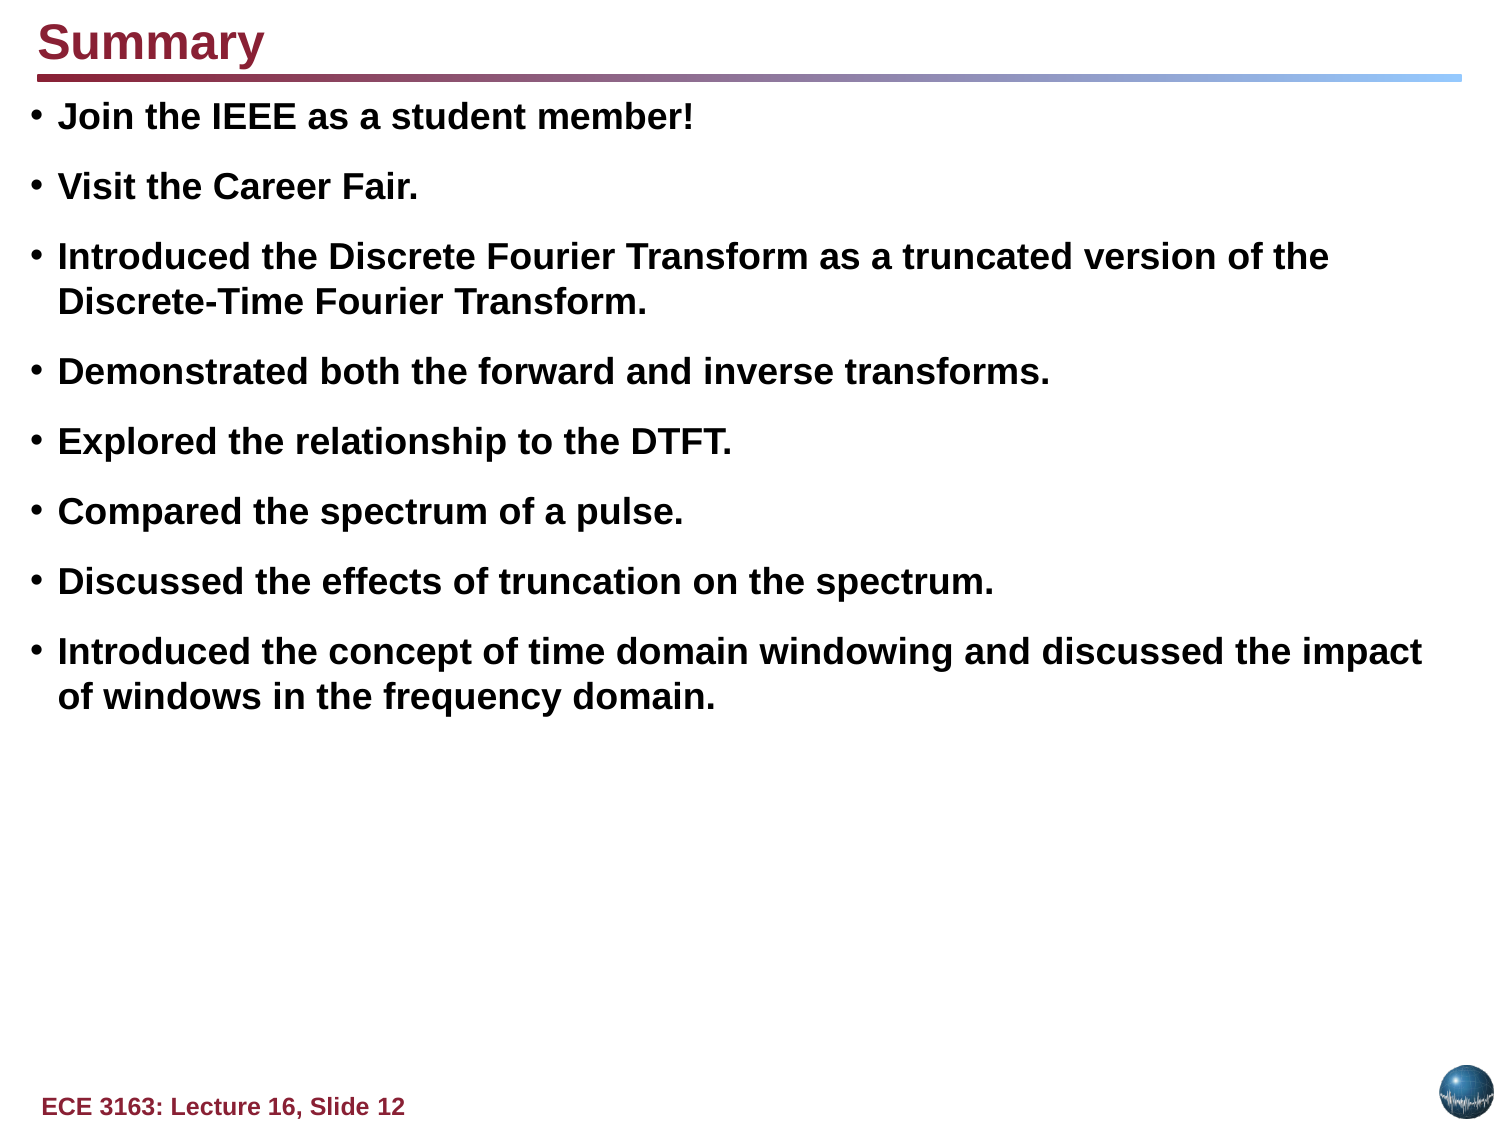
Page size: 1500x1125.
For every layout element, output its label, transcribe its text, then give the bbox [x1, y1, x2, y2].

text_box Join the IEEE as a student member! Visit the Career Fair. Introduced the Discrete Fourier Transform as a truncated version of the Discrete-Time Fourier Transform. Demonstrated both the forward and inverse transforms. Explored the relationship to the DTFT. Compared the spectrum of a pulse. Discussed the effects of truncation on the spectrum. Introduced the concept of time domain windowing and discussed the impact of windows in the frequency domain. [29, 92, 1461, 718]
text_box Summary [37, 9, 1445, 70]
picture [1439, 1065, 1494, 1119]
